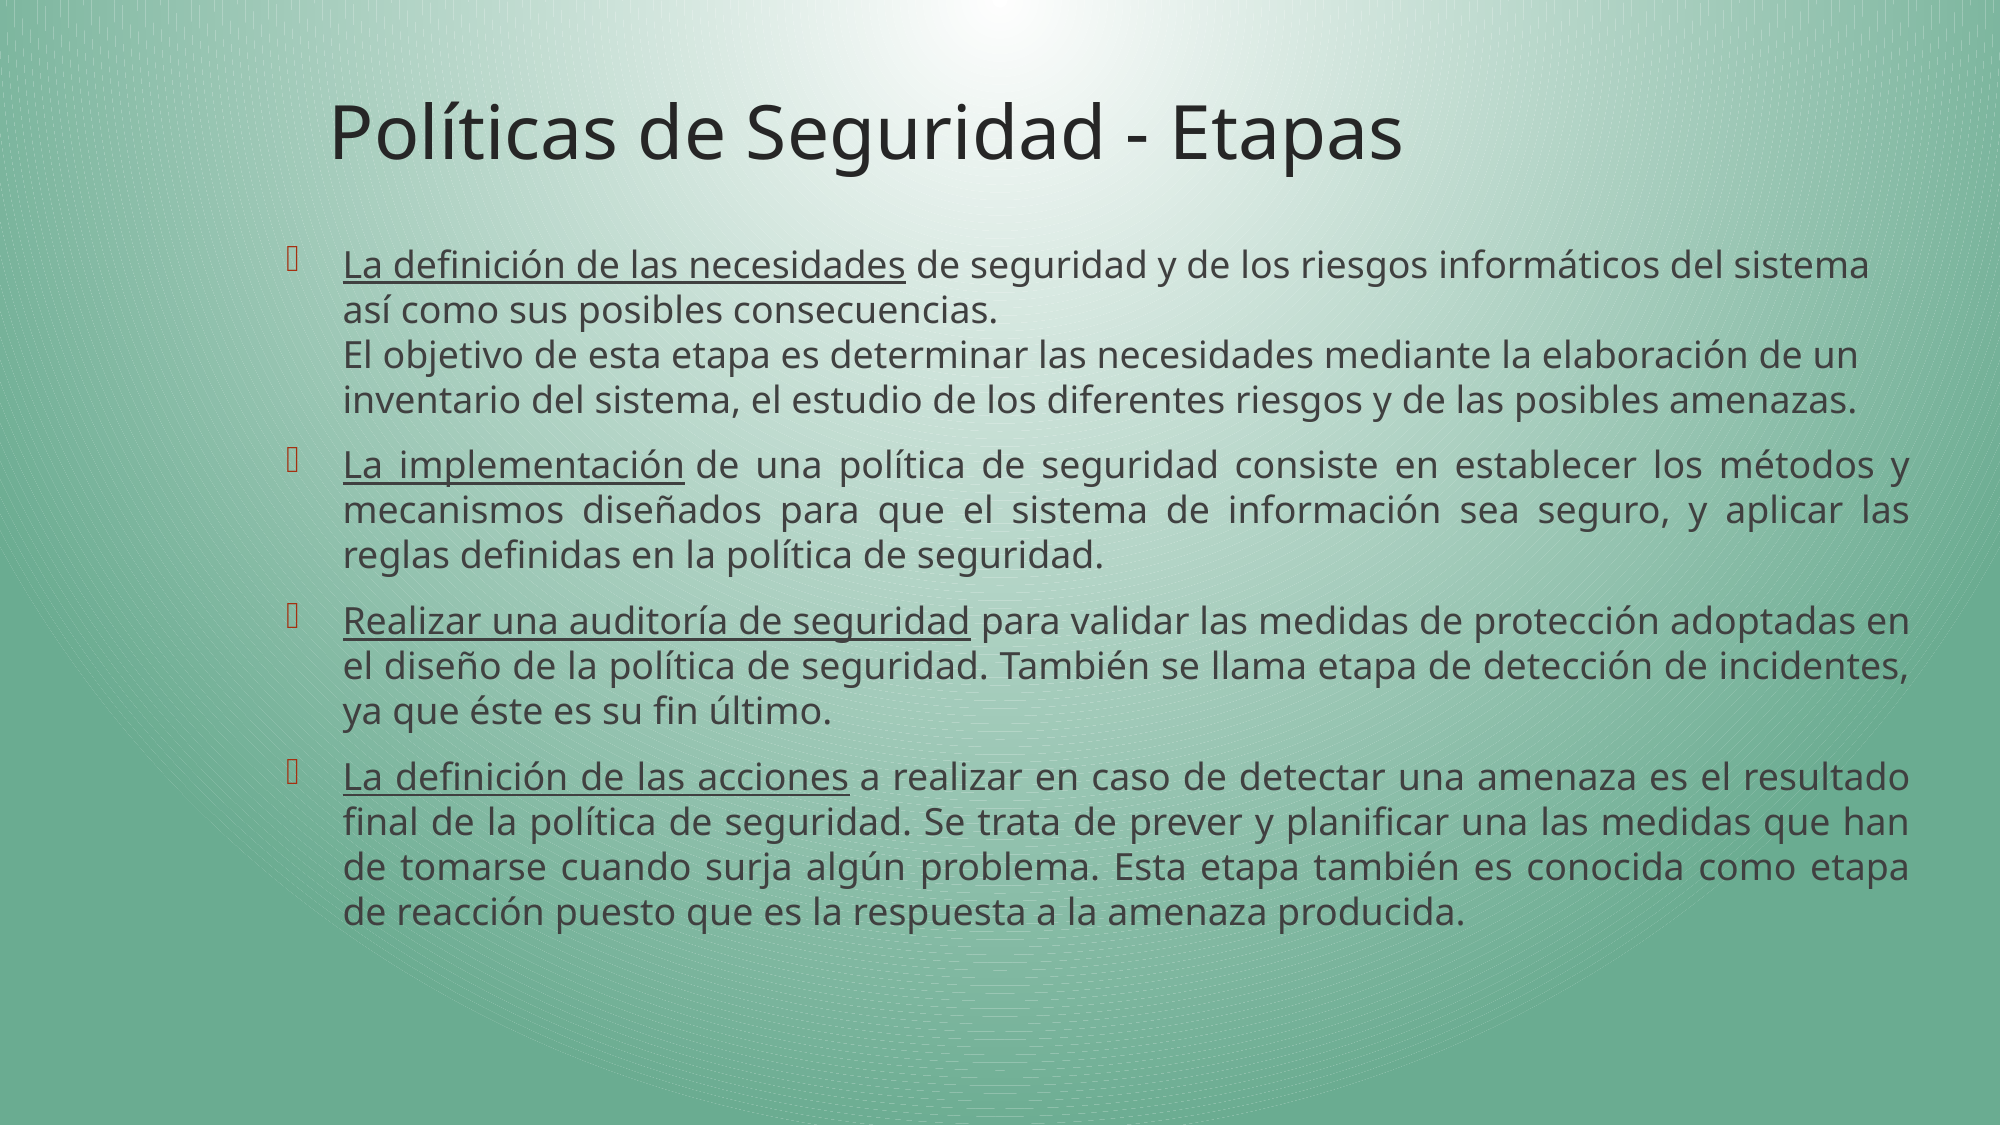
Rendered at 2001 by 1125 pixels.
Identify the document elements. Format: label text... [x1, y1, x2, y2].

title Políticas de Seguridad - Etapas [314, 76, 1884, 208]
list La definición de las necesidades de seguridad y de los riesgos informáticos del sistema así como sus posibles consecuencias. El objetivo de esta etapa es determinar las necesidades mediante la elaboración de un inventario del sistema, el estudio de los diferentes riesgos y de las posibles amenazas. La implementación de una política de seguridad consiste en establecer los métodos y mecanismos diseñados para que el sistema de información sea seguro, y aplicar las reglas definidas en la política de seguridad. Realizar una auditoría de seguridad para validar las medidas de protección adoptadas en el diseño de la política de seguridad. También se llama etapa de detección de incidentes, ya que éste es su fin último. La definición de las acciones a realizar en caso de detectar una amenaza es el resultado final de la política de seguridad. Se trata de prever y planificar una las medidas que han de tomarse cuando surja algún problema. Esta etapa también es conocida como etapa de reacción puesto que es la respuesta a la amenaza producida. [271, 233, 1927, 1073]
